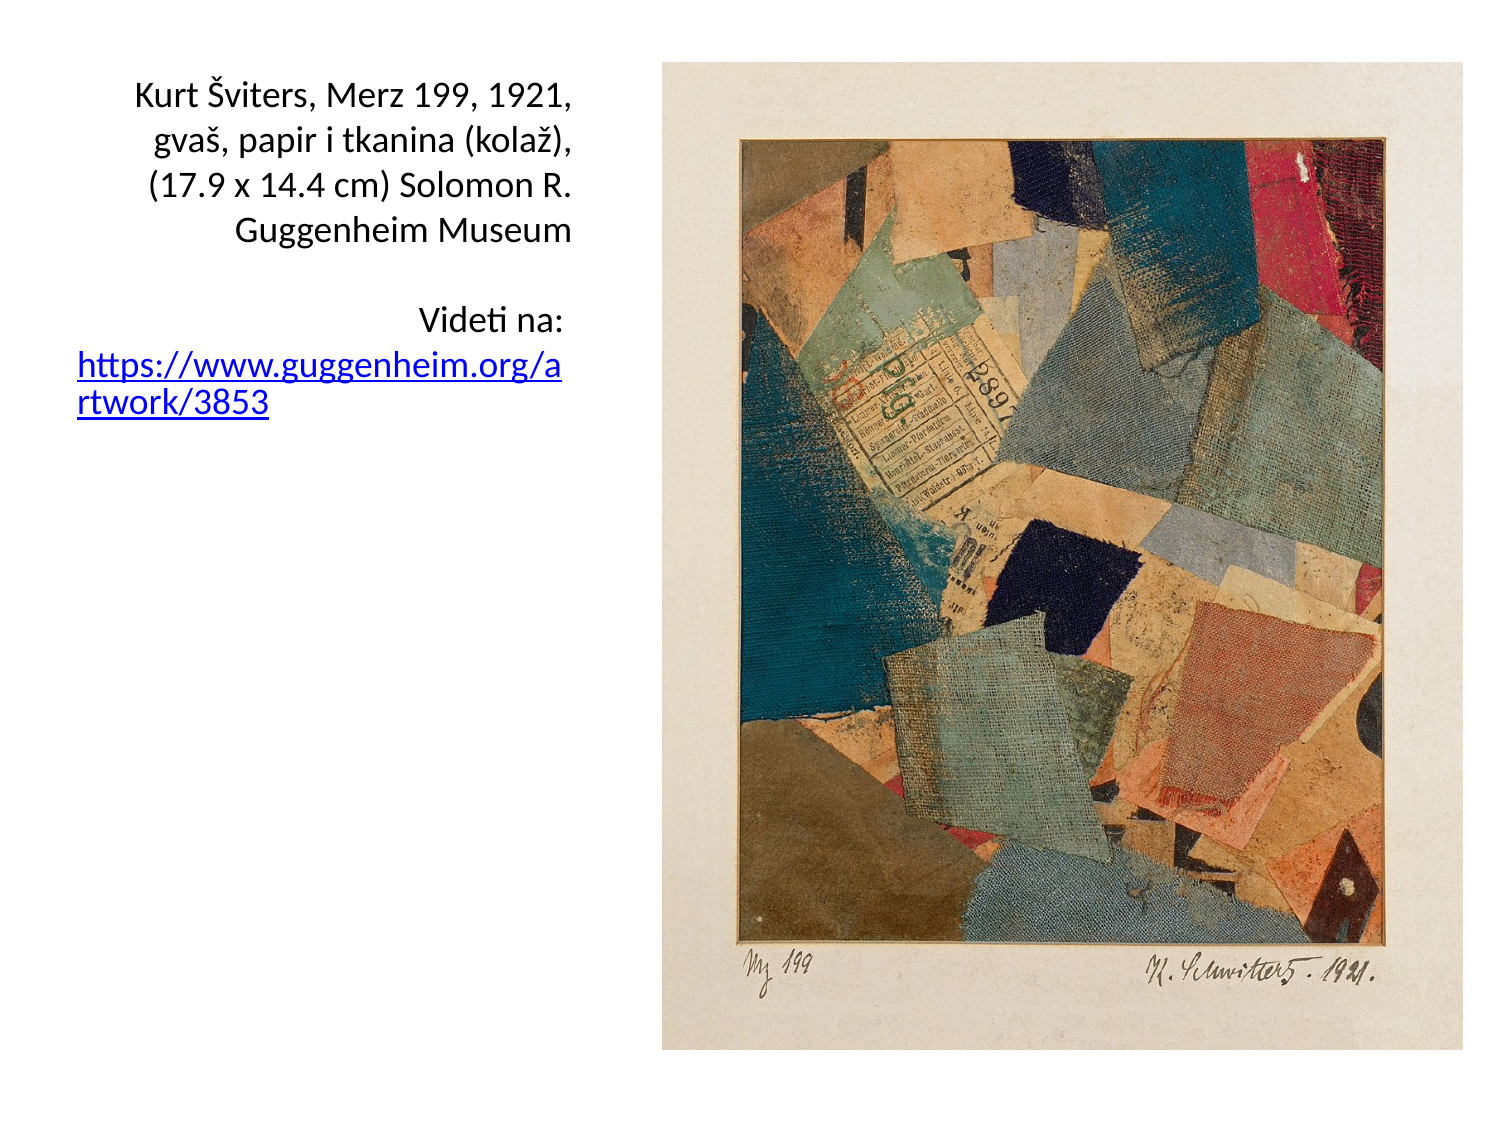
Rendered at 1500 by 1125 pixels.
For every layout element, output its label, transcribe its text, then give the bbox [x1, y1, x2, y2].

text_box Kurt Šviters, Merz 199, 1921, gvaš, papir i tkanina (kolaž), (17.9 x 14.4 cm) Solomon R. Guggenheim Museum Videti na: https://www.guggenheim.org/artwork/3853 [62, 62, 588, 393]
picture [662, 62, 1463, 1051]
